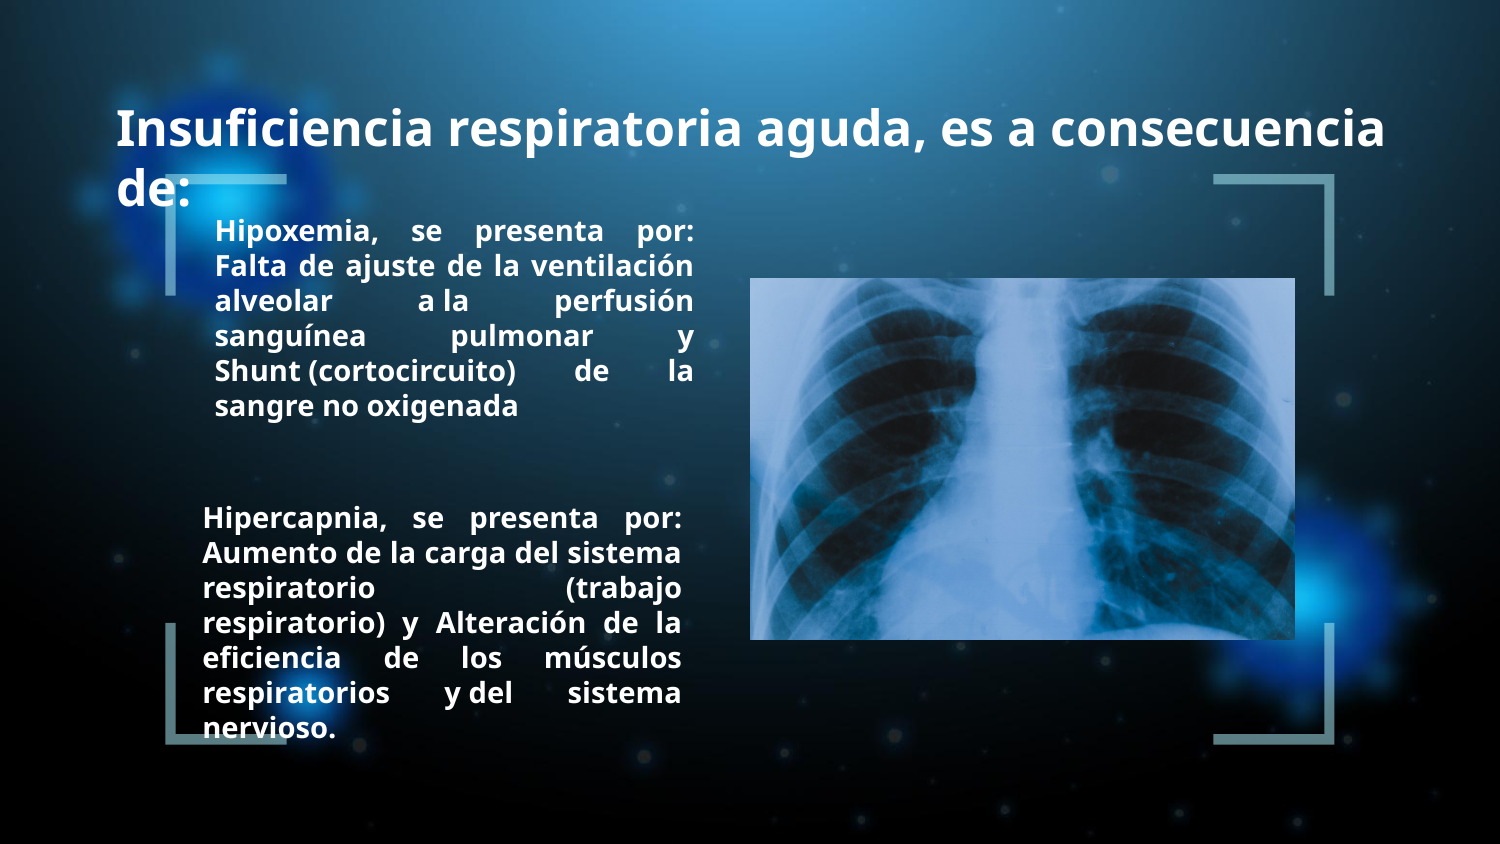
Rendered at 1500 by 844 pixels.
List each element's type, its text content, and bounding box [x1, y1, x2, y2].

picture [0, 0, 1500, 844]
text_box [165, 173, 1335, 745]
title Insuficiencia respiratoria aguda, es a consecuencia de: [101, 80, 1434, 175]
